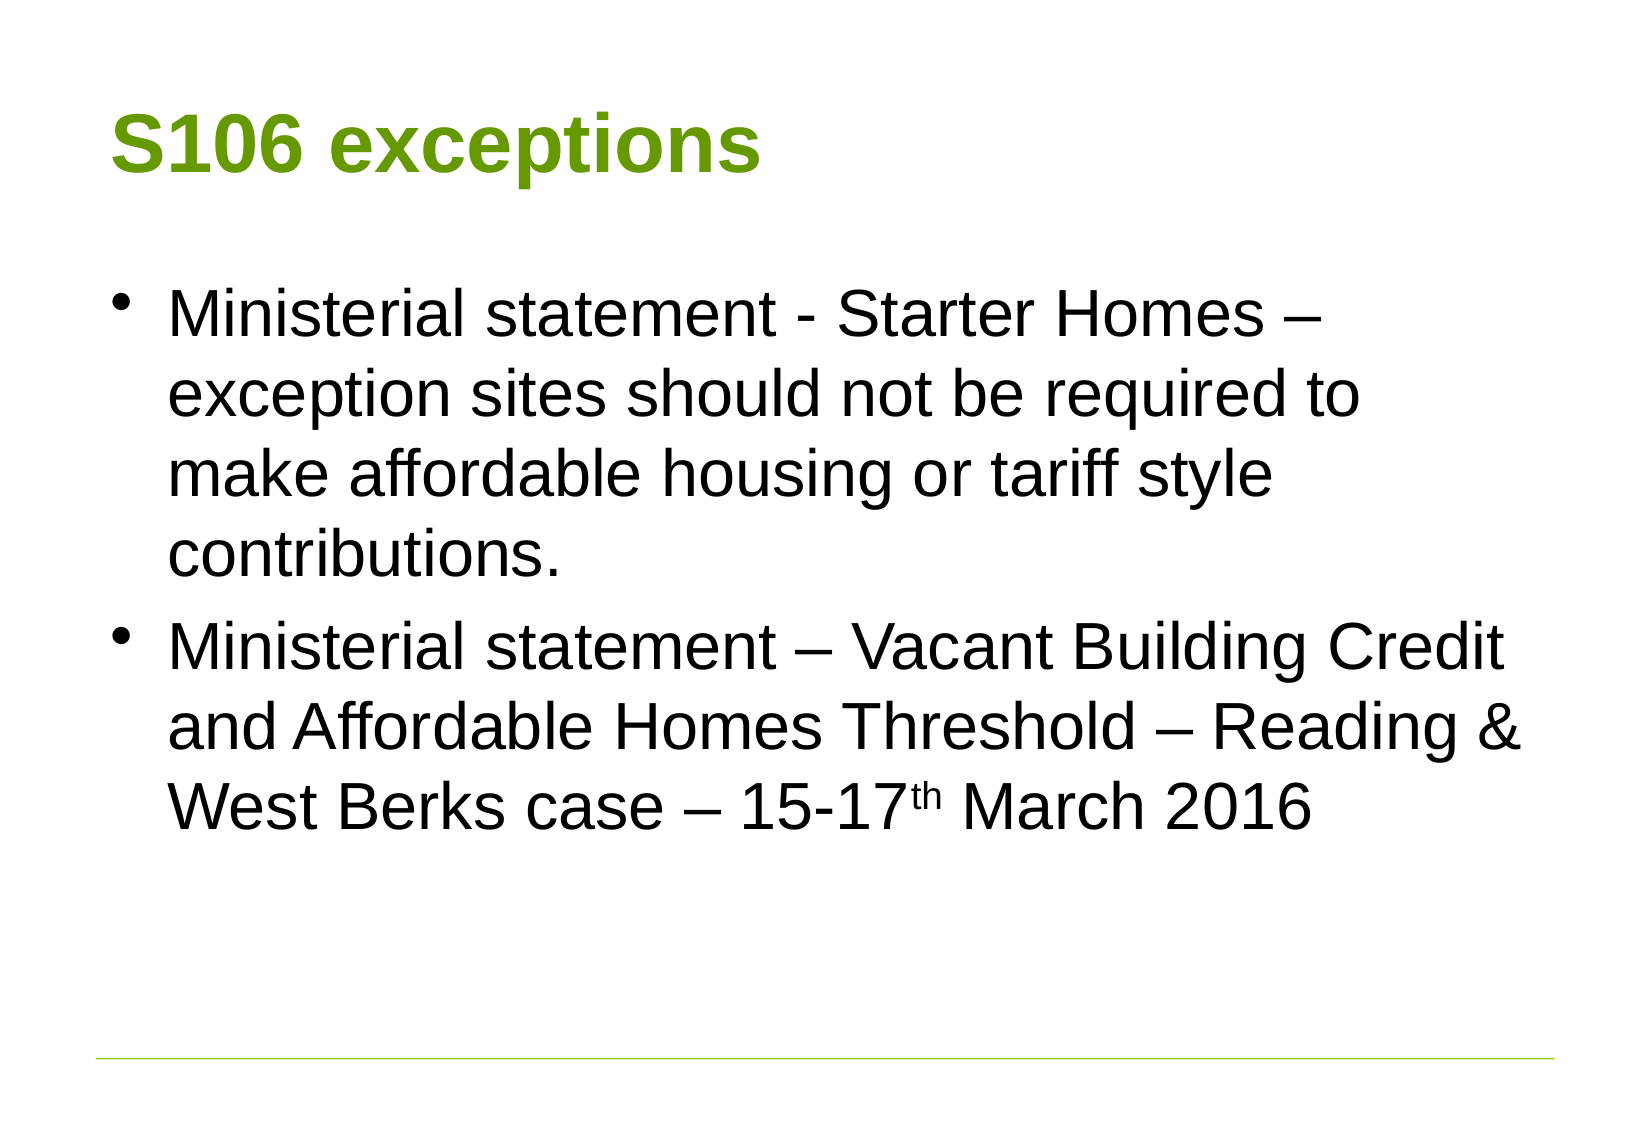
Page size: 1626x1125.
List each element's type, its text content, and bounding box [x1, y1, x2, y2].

list Ministerial statement - Starter Homes – exception sites should not be required to make affordable housing or tariff style contributions. Ministerial statement – Vacant Building Credit and Affordable Homes Threshold – Reading & West Berks case – 15-17th March 2016 [95, 262, 1559, 1005]
title S106 exceptions [95, 45, 1559, 233]
